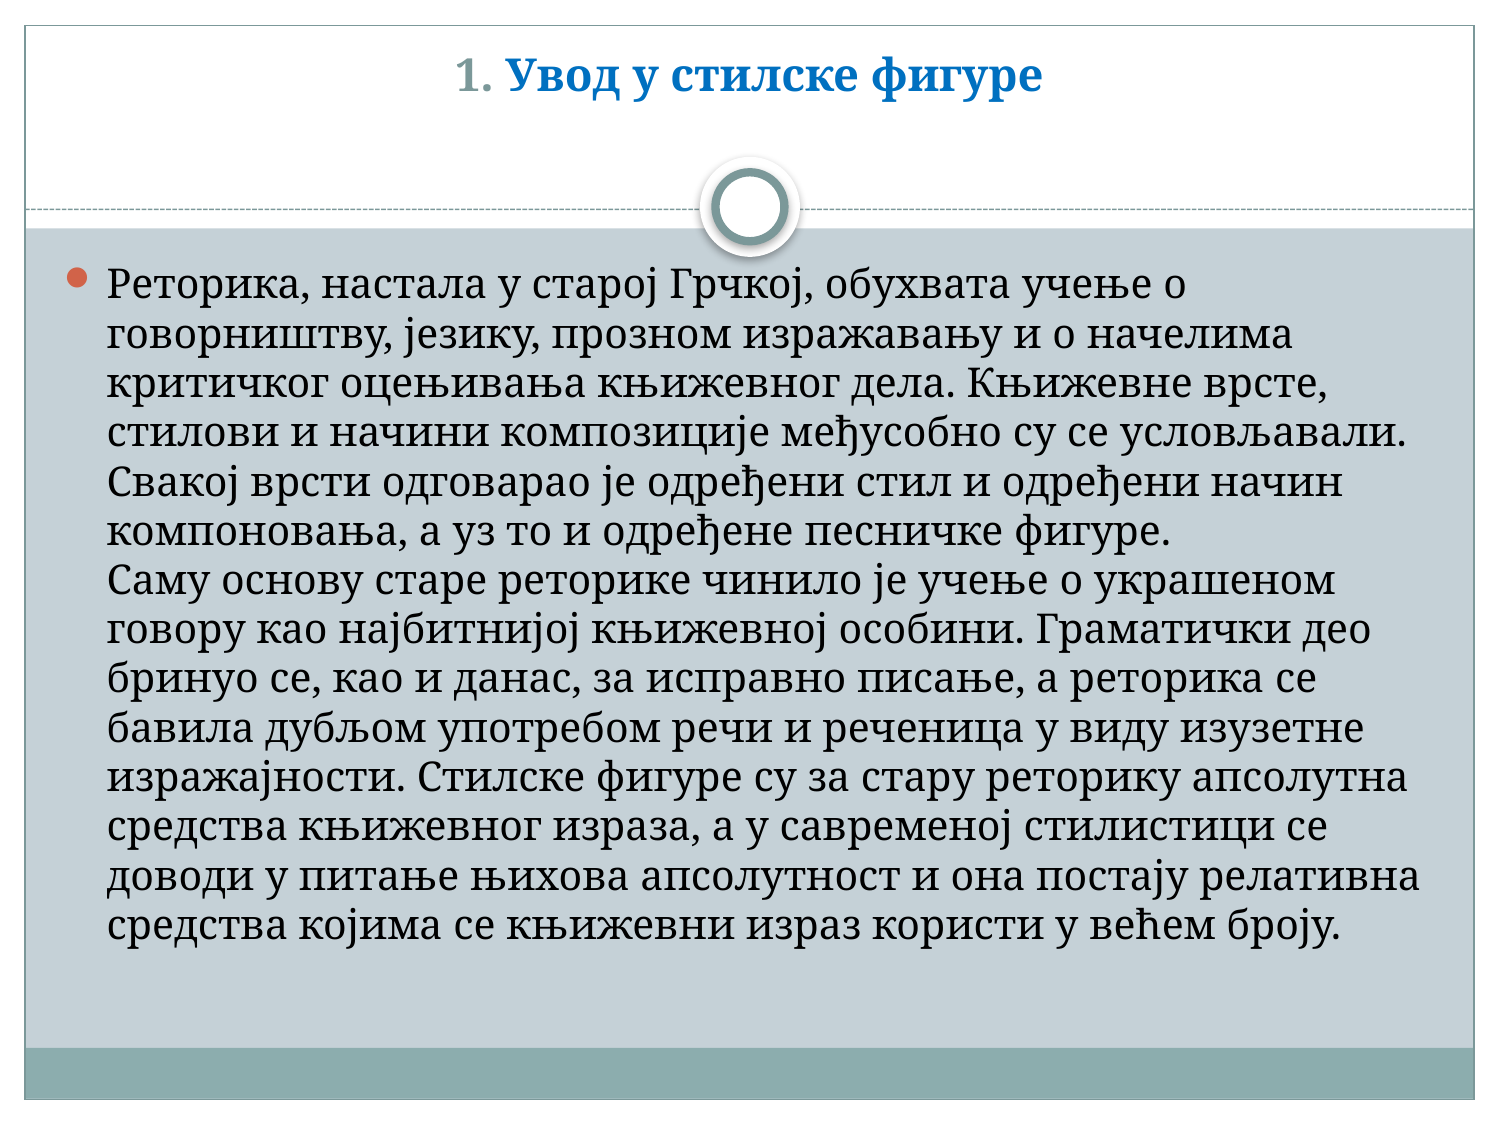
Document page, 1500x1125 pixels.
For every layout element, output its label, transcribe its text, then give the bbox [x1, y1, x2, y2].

title 1. Увод у стилске фигуре [49, 37, 1450, 162]
list Реторика, настала у старој Грчкој, обухвата учење о говорништву, језику, прозном изражавању и о начелима критичког оцењивања књижевног дела. Књижевне врсте, стилови и начини композиције међусобно су се условљавали. Свакој врсти одговарао је одређени стил и одређени начин компоновања, а уз то и одређене песничке фигуре. Саму основу старе реторике чинило је учење о украшеном говору као најбитнијој књижевној особини. Граматички део бринуо се, као и данас, за исправно писање, а реторика се бавила дубљом употребом речи и реченица у виду изузетне изражајности. Стилске фигуре су за стару реторику апсолутна средства књижевног израза, а у сaвременој стилистици се доводи у питање њихова апсолутност и она постају релативна средства којима се књижевни израз користи у већем броју. [49, 250, 1445, 1001]
